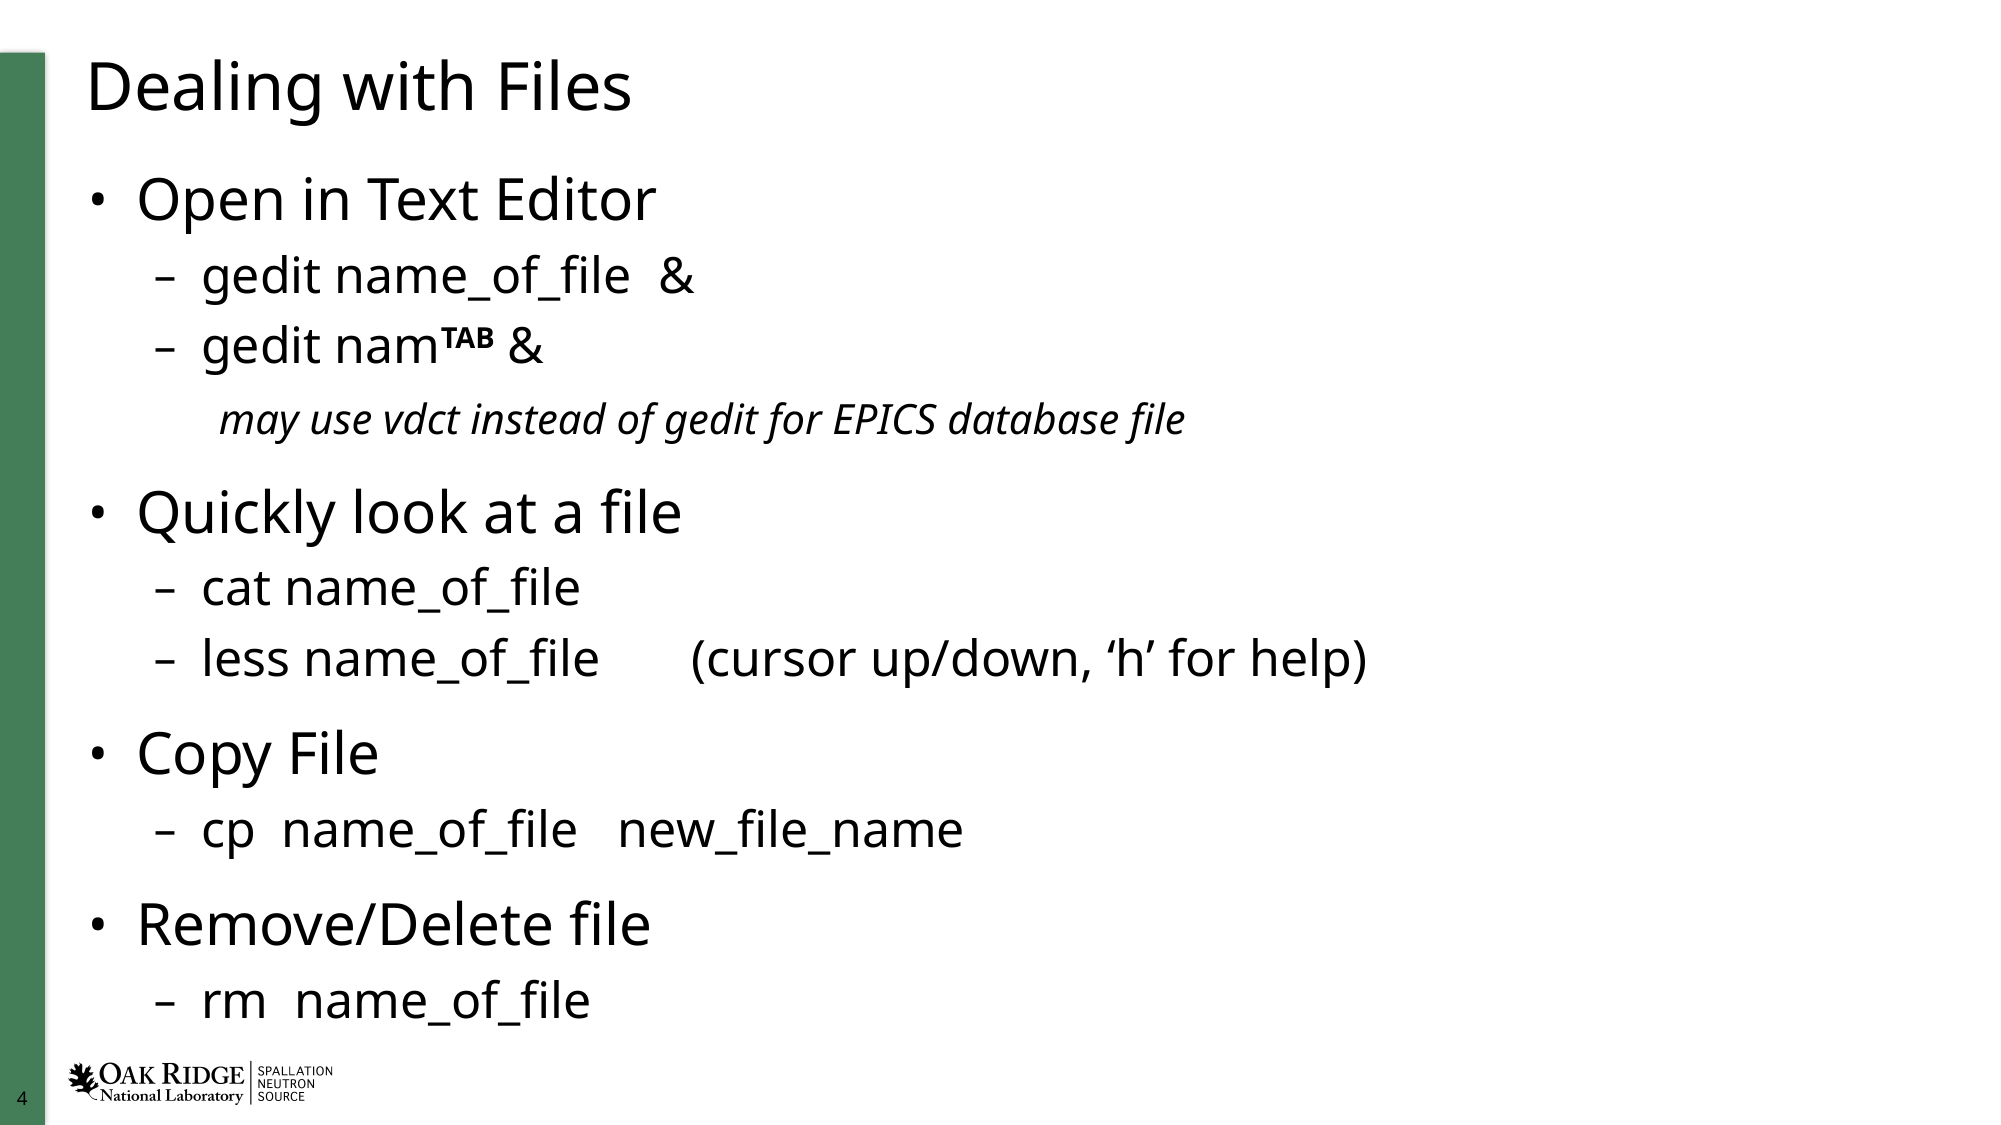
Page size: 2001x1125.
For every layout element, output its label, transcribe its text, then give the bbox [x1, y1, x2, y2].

picture [66, 1058, 334, 1108]
list Open in Text Editor gedit name_of_file & gedit namTAB & may use vdct instead of gedit for EPICS database file Quickly look at a file cat name_of_file less name_of_file (cursor up/down, ‘h’ for help) Copy File cp name_of_file new_file_name Remove/Delete file rm name_of_file [73, 162, 1949, 1038]
title Dealing with Files [70, 44, 1946, 134]
